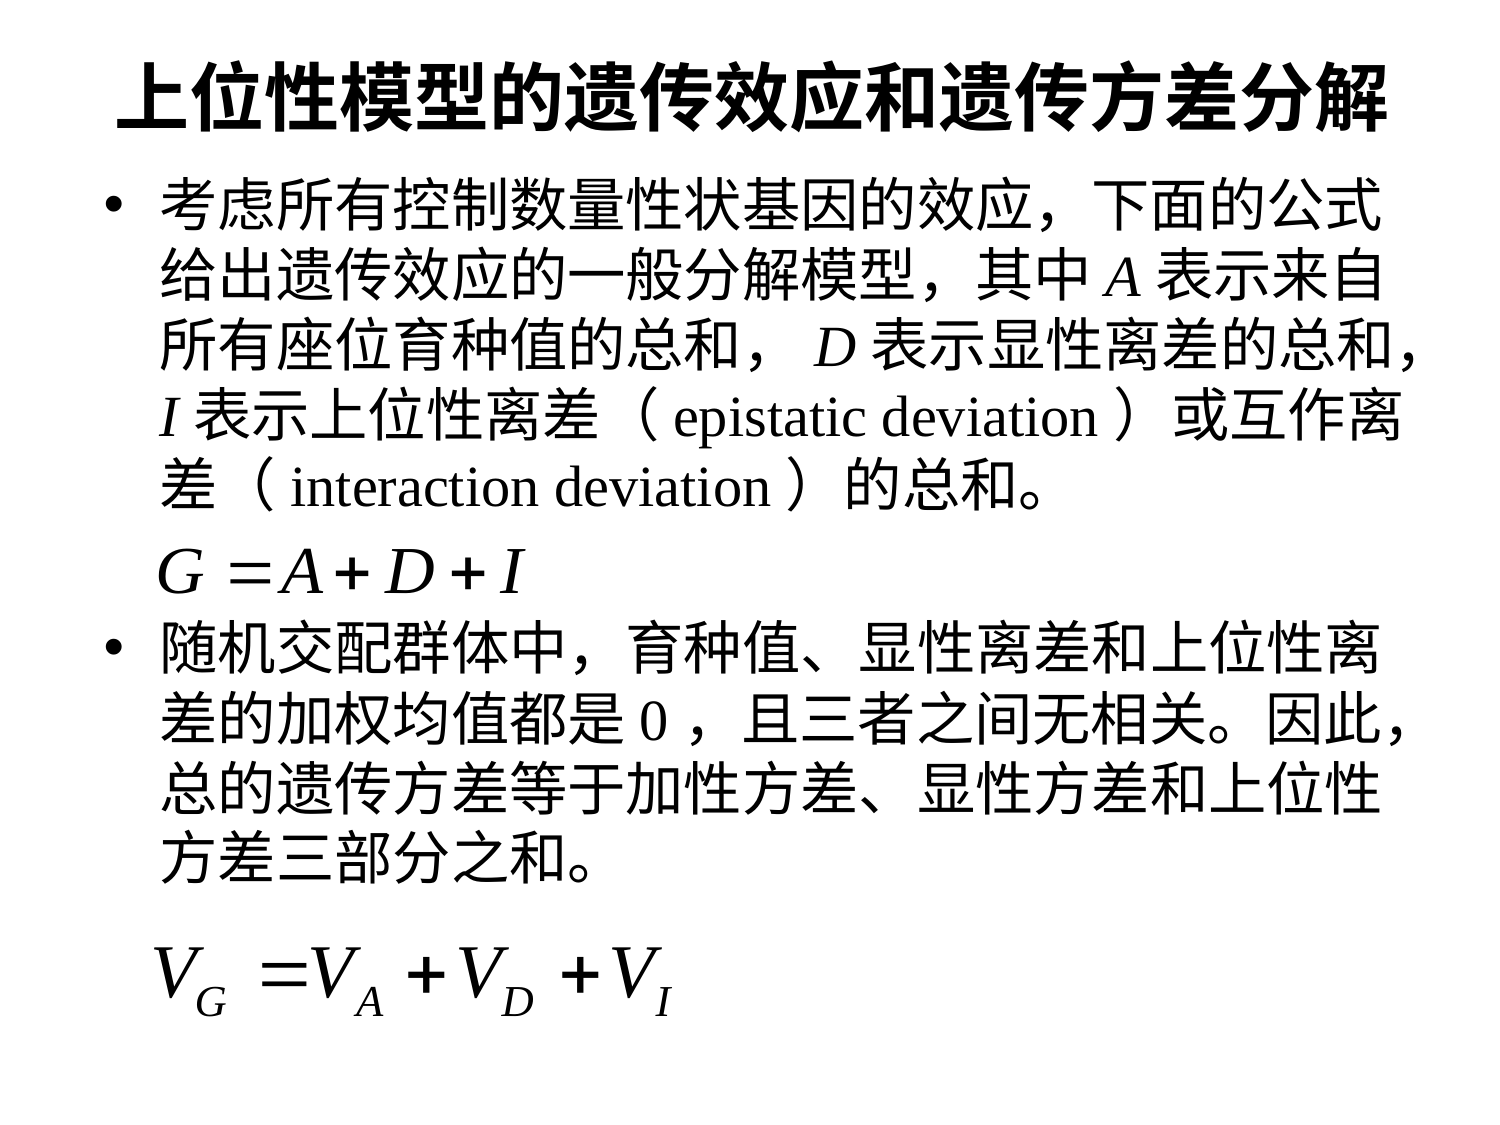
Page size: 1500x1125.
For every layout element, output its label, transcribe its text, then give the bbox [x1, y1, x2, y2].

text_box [147, 531, 544, 610]
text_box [147, 921, 690, 1036]
list 考虑所有控制数量性状基因的效应，下面的公式给出遗传效应的一般分解模型，其中A表示来自所有座位育种值的总和，D表示显性离差的总和，I表示上位性离差（epistatic deviation）或互作离差（interaction deviation）的总和。 随机交配群体中，育种值、显性离差和上位性离差的加权均值都是0，且三者之间无相关。因此，总的遗传方差等于加性方差、显性方差和上位性方差三部分之和。 [88, 160, 1424, 917]
title 上位性模型的遗传效应和遗传方差分解 [76, 42, 1427, 149]
